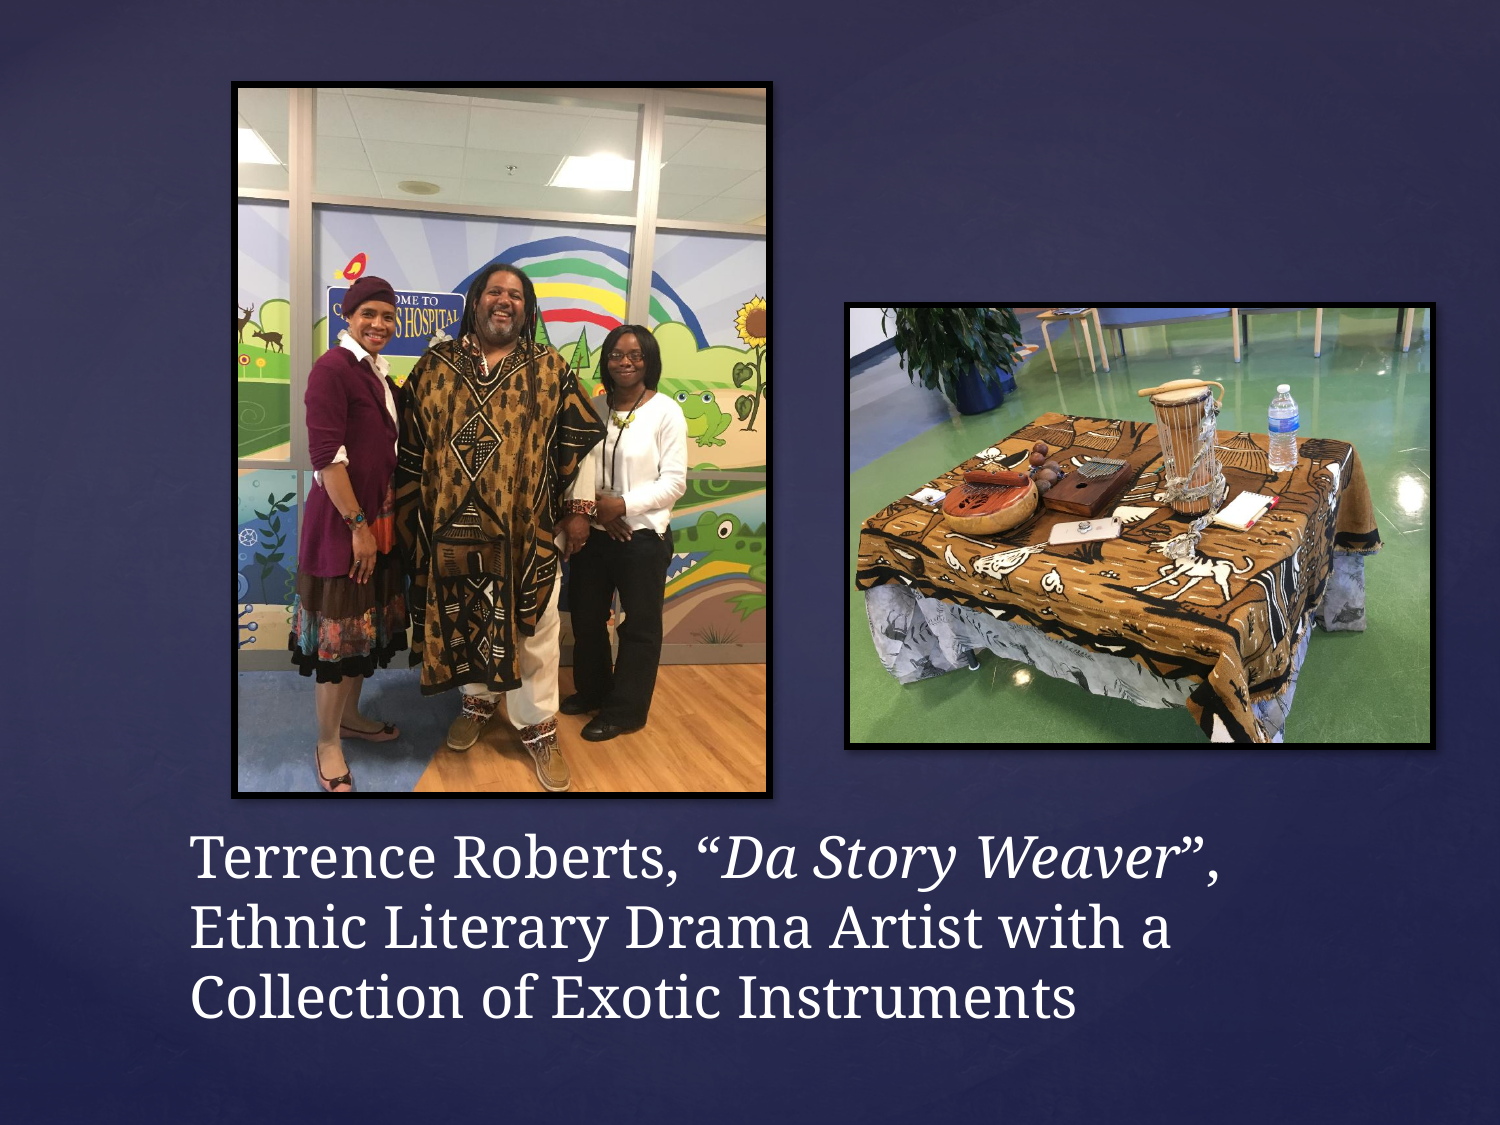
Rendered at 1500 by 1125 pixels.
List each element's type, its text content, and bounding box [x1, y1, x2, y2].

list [236, 86, 767, 793]
title Terrence Roberts, “Da Story Weaver”, Ethnic Literary Drama Artist with a Collection of Exotic Instruments [174, 887, 1413, 1038]
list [849, 307, 1431, 744]
